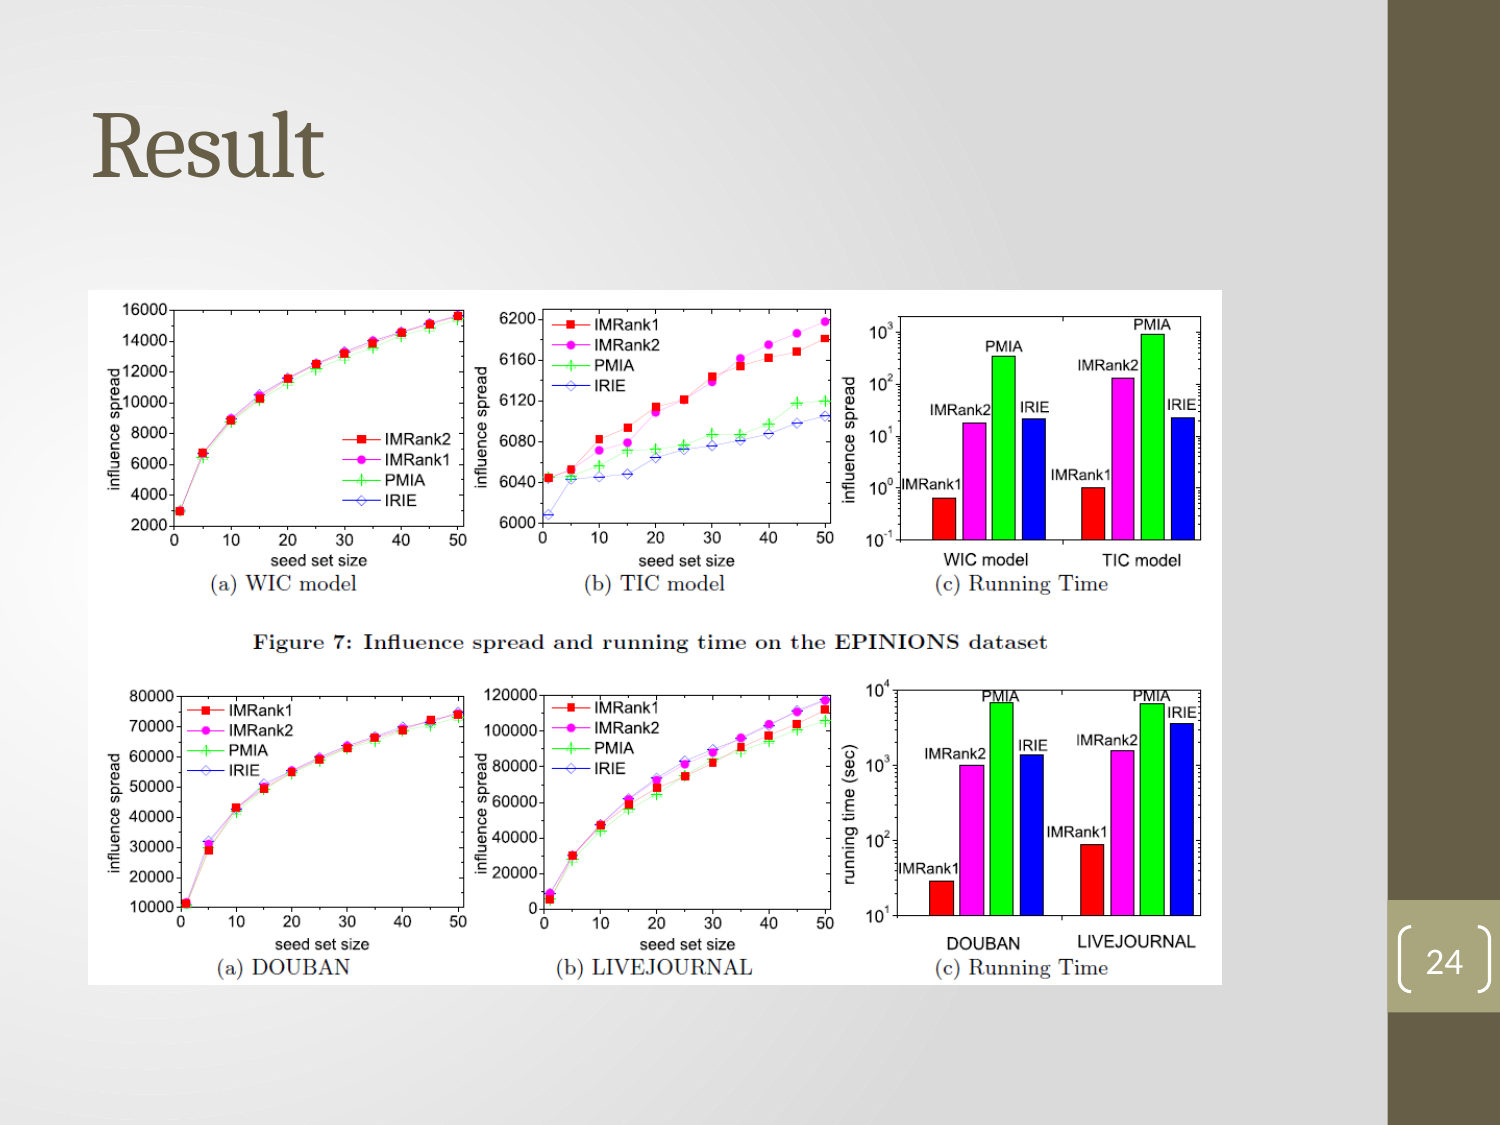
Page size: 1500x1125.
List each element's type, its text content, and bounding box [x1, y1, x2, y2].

slide_number 24 [1397, 925, 1492, 994]
picture [87, 290, 1223, 985]
title Result [75, 45, 1325, 233]
